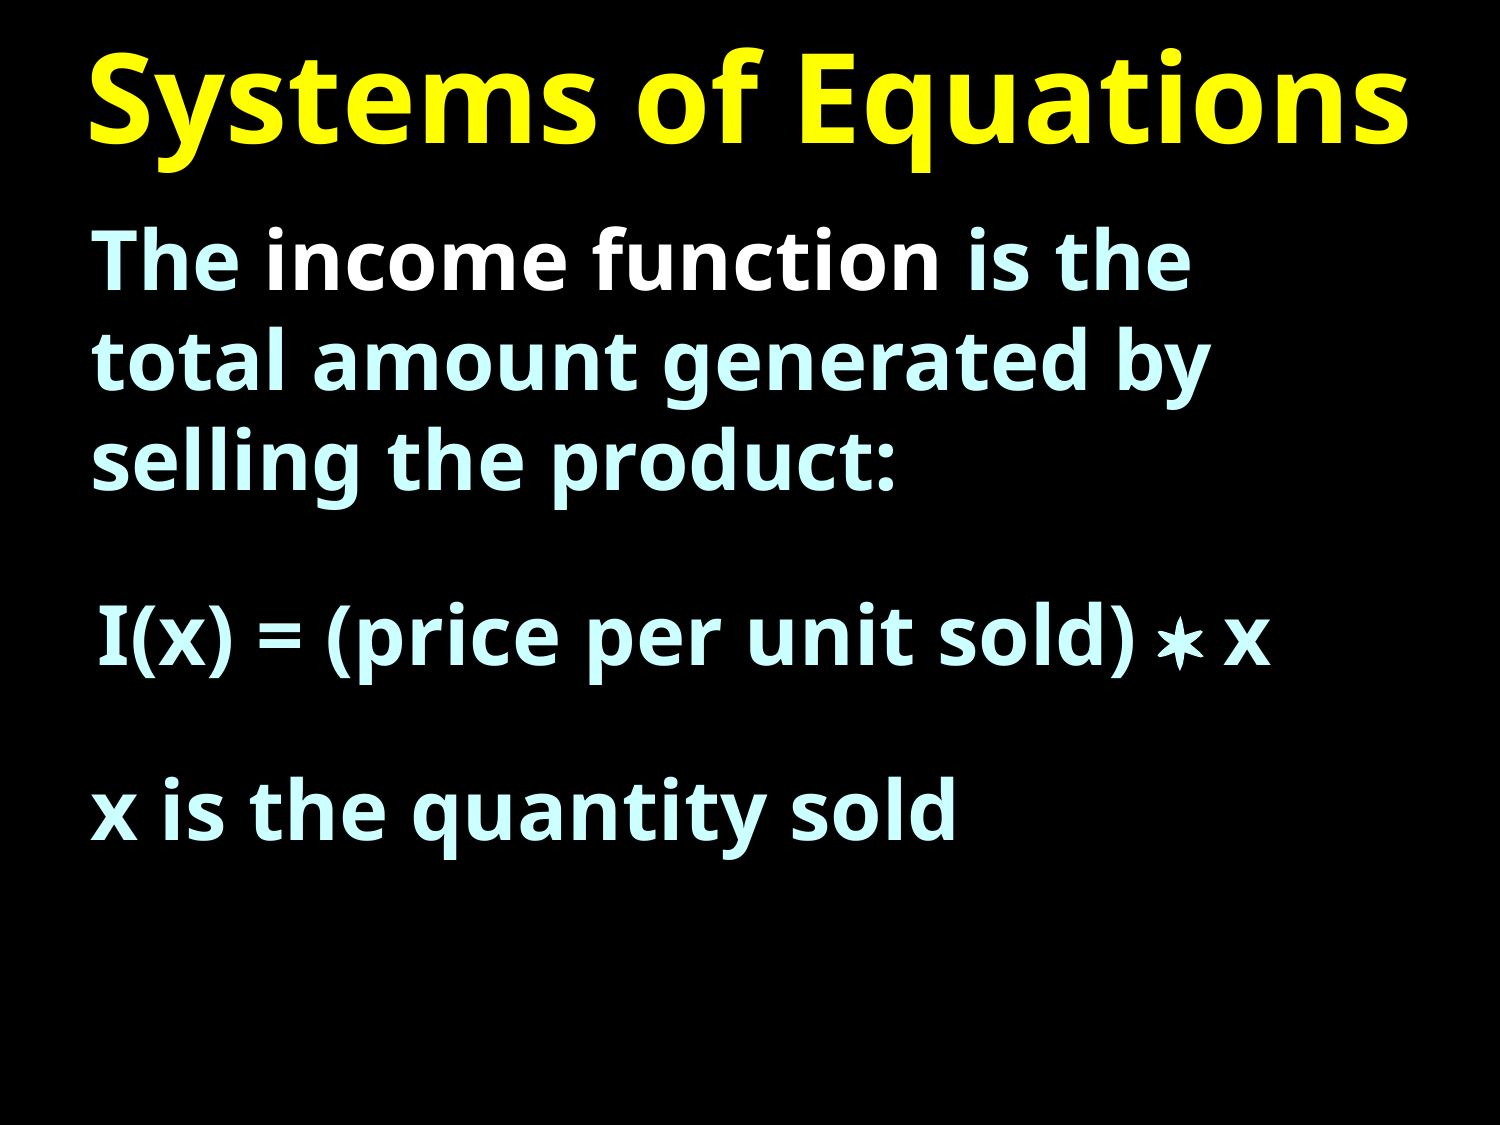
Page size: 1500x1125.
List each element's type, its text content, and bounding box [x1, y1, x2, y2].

title Systems of Equations [0, 0, 1500, 188]
list The income function is the total amount generated by selling the product: I(x) = (price per unit sold) * x x is the quantity sold [75, 200, 1425, 1125]
